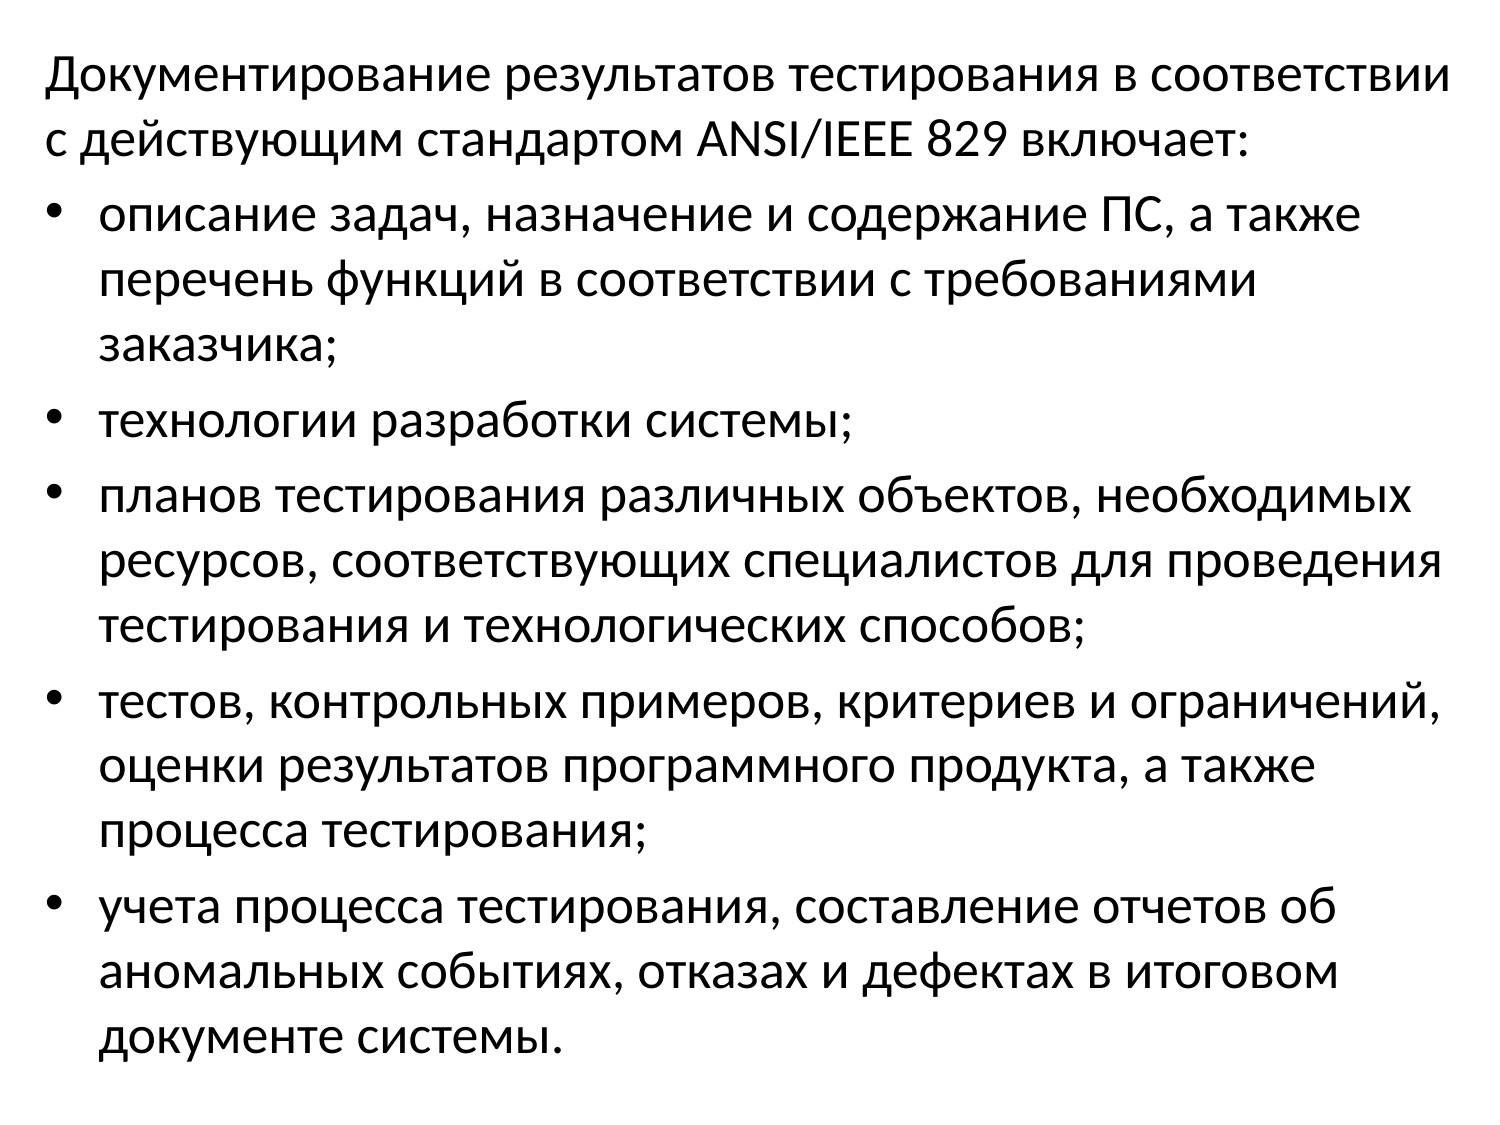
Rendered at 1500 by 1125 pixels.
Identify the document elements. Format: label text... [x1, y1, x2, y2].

list Документирование результатов тестирования в соответствии с действующим стандартом ANSI/IEEE 829 включает: описание задач, назначение и содержание ПС, а также перечень функций в соответствии с требованиями заказчика; технологии разработки системы; планов тестирования различных объектов, необходимых ресурсов, соответствующих специалистов для проведения тестирования и технологических способов; тестов, контрольных примеров, критериев и ограничений, оценки результатов программного продукта, а также процесса тестирования; учета процесса тестирования, составление отчетов об аномальных событиях, отказах и дефектах в итоговом документе системы. [29, 29, 1469, 1088]
